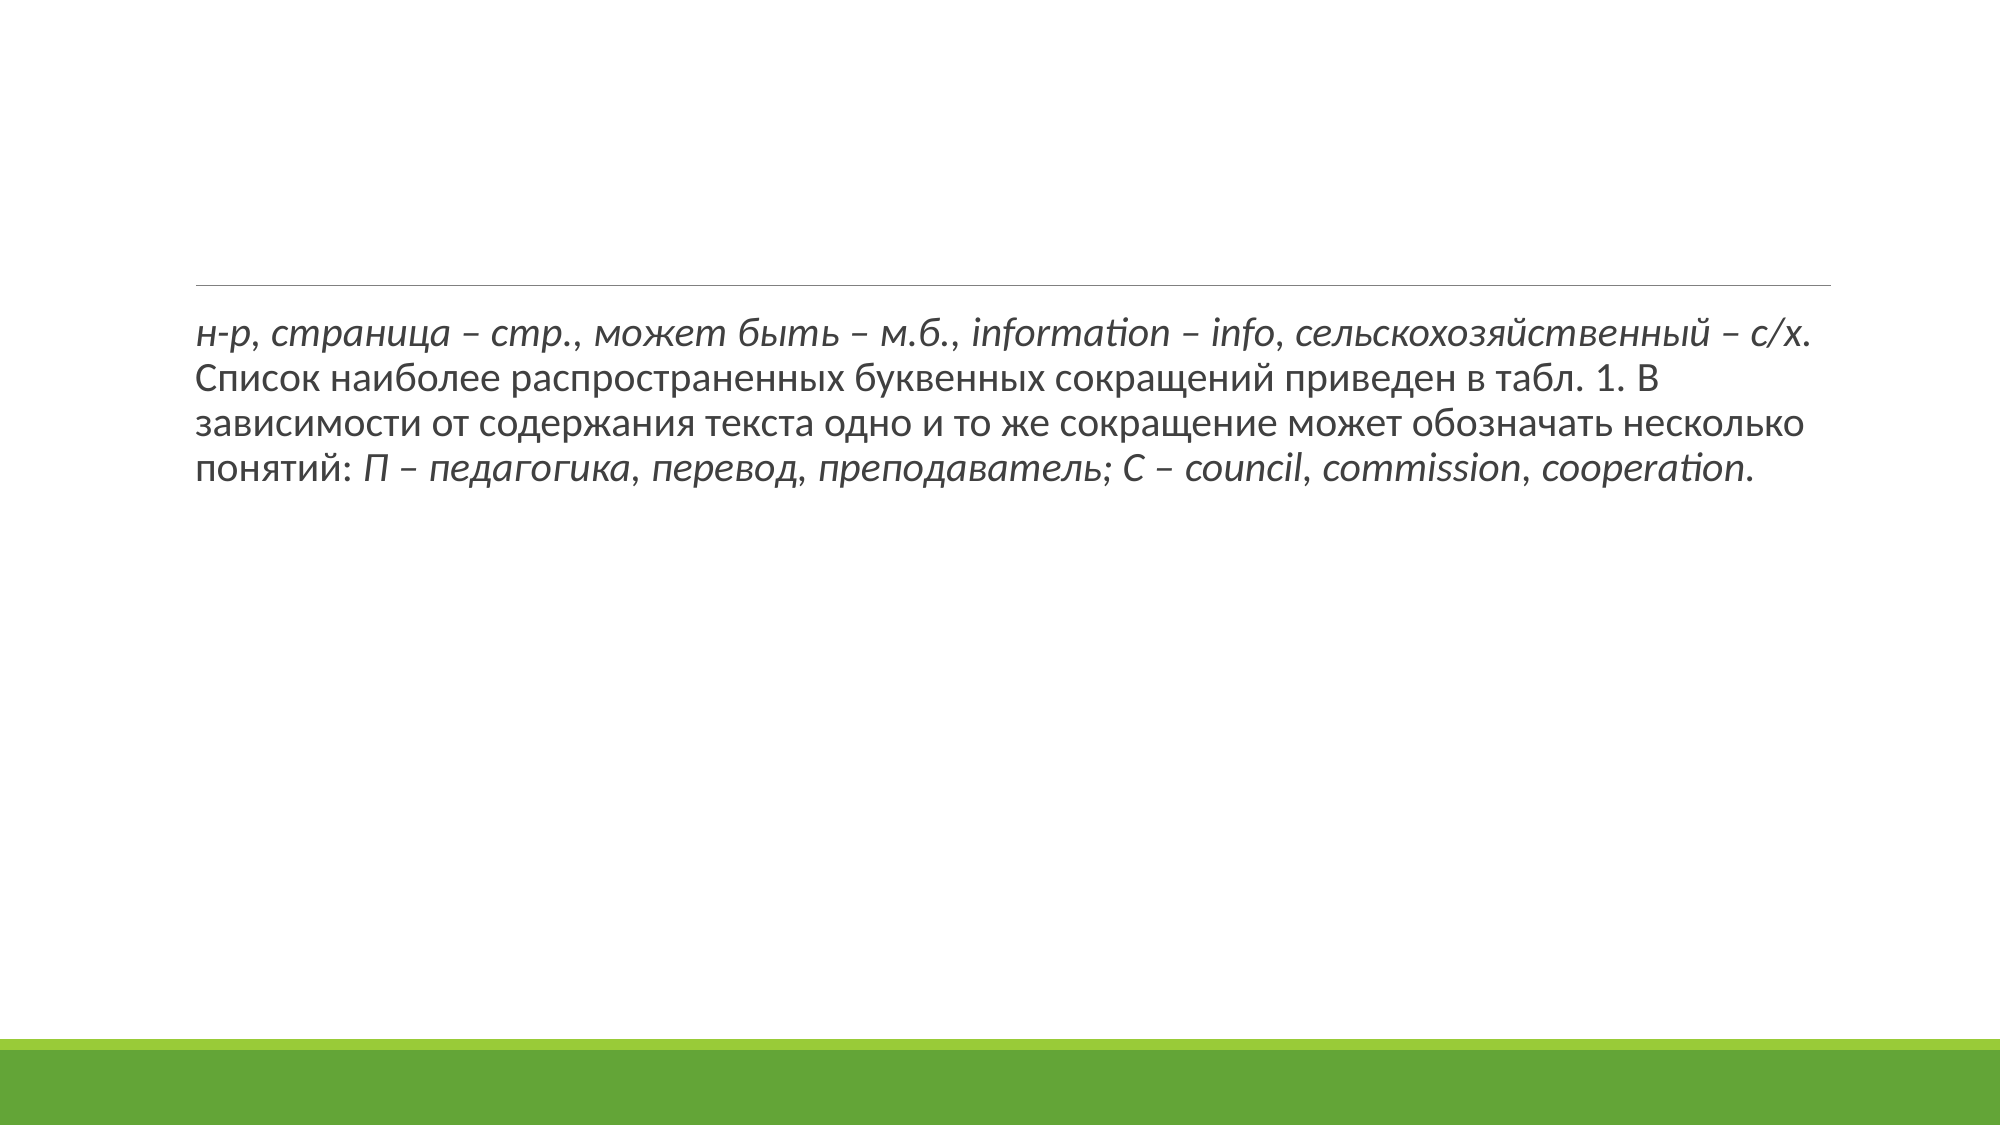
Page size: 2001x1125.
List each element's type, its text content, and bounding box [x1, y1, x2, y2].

list н-р, страница – стр., может быть – м.б., information – info, сельскохозяйственный – с/х. Список наиболее распространенных буквенных сокращений приведен в табл. 1. В зависимости от содержания текста одно и то же сокращение может обозначать несколько понятий: П – педагогика, перевод, преподаватель; С – council, commission, cooperation. [180, 302, 1830, 963]
